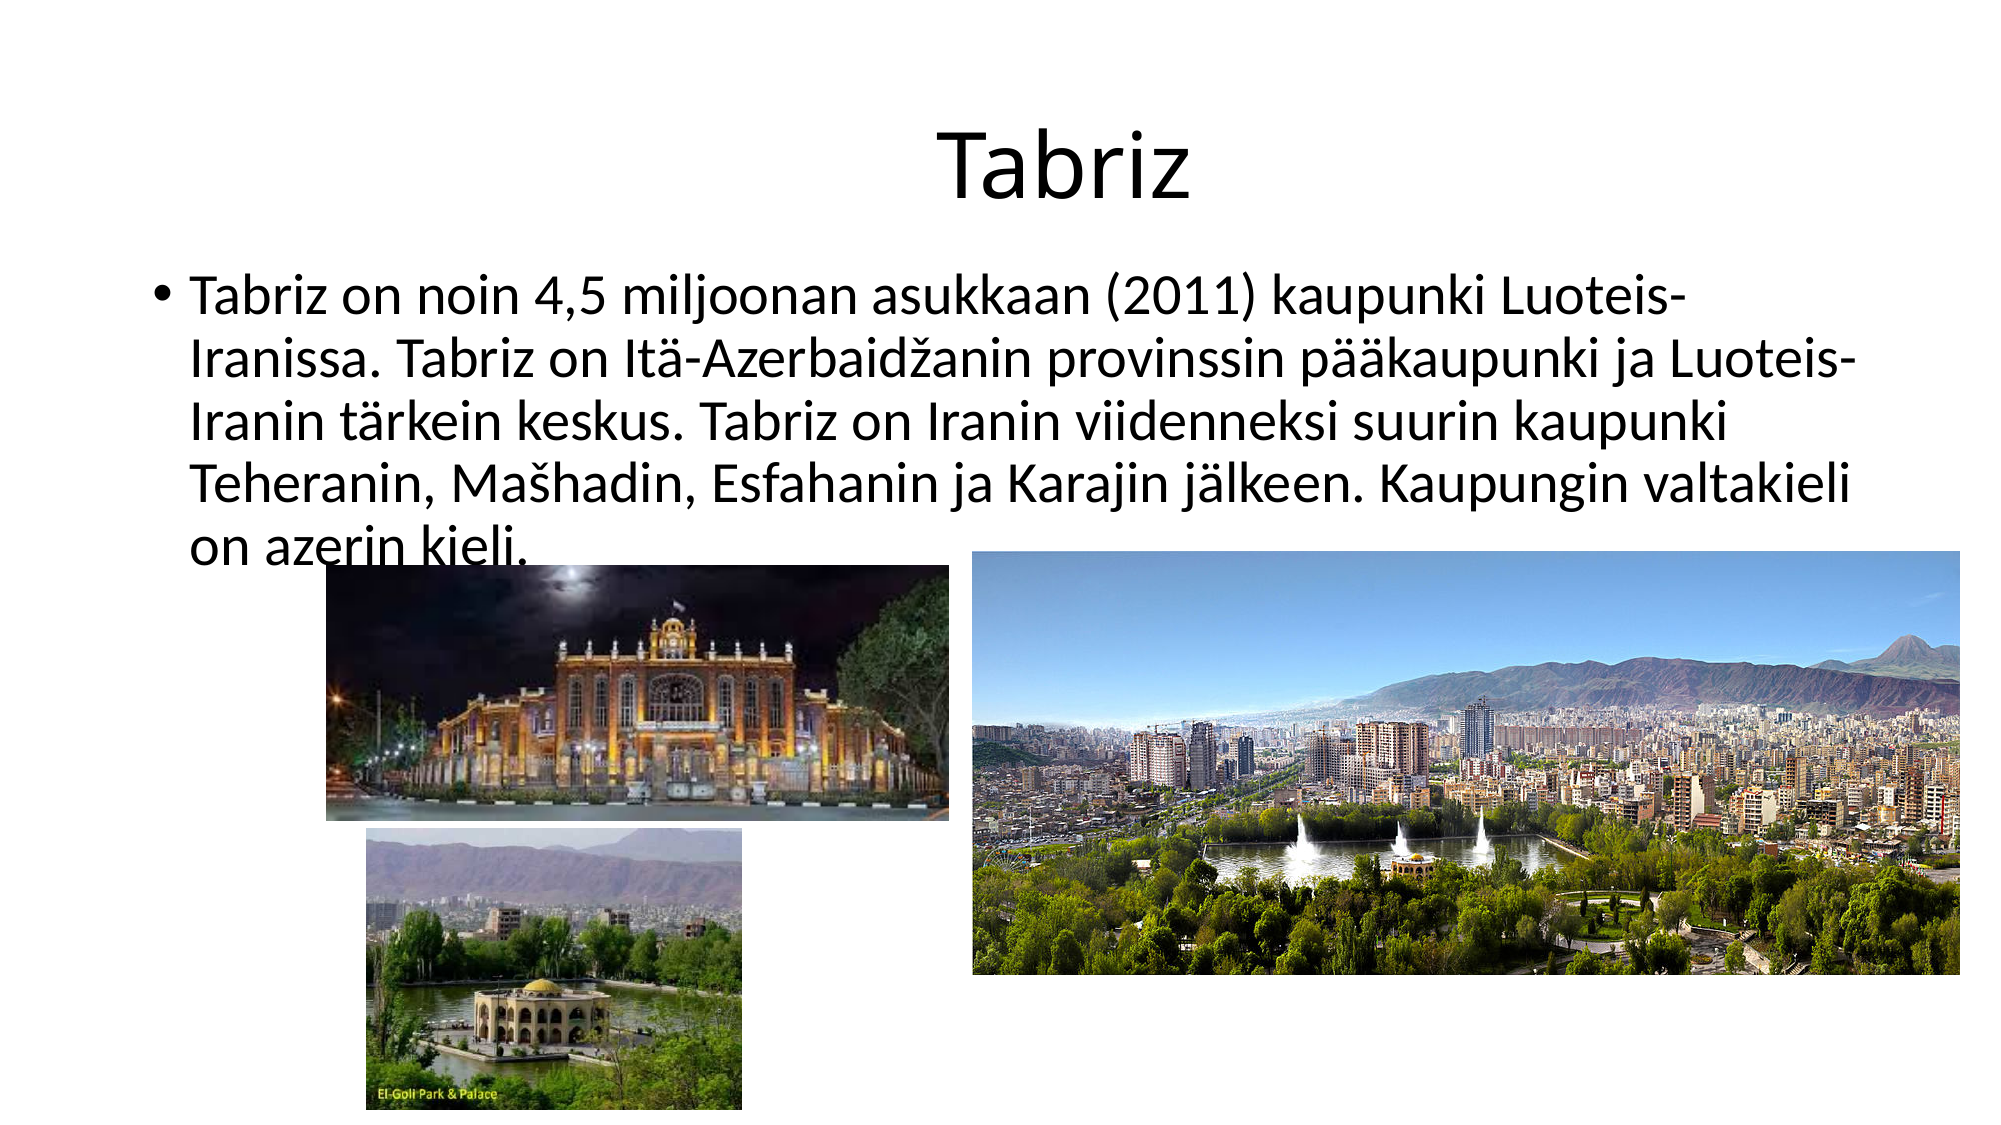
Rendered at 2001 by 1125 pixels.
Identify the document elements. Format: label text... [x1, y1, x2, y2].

picture [326, 565, 949, 821]
list Tabriz on noin 4,5 miljoonan asukkaan (2011) kaupunki Luoteis-Iranissa. Tabriz on Itä-Azerbaidžanin provinssin pääkaupunki ja Luoteis-Iranin tärkein keskus. Tabriz on Iranin viidenneksi suurin kaupunki Teheranin, Mašhadin, Esfahanin ja Karajin jälkeen. Kaupungin valtakieli on azerin kieli. [137, 256, 1878, 590]
picture [366, 828, 742, 1110]
title Tabriz [137, 59, 1863, 256]
picture [972, 551, 1960, 975]
